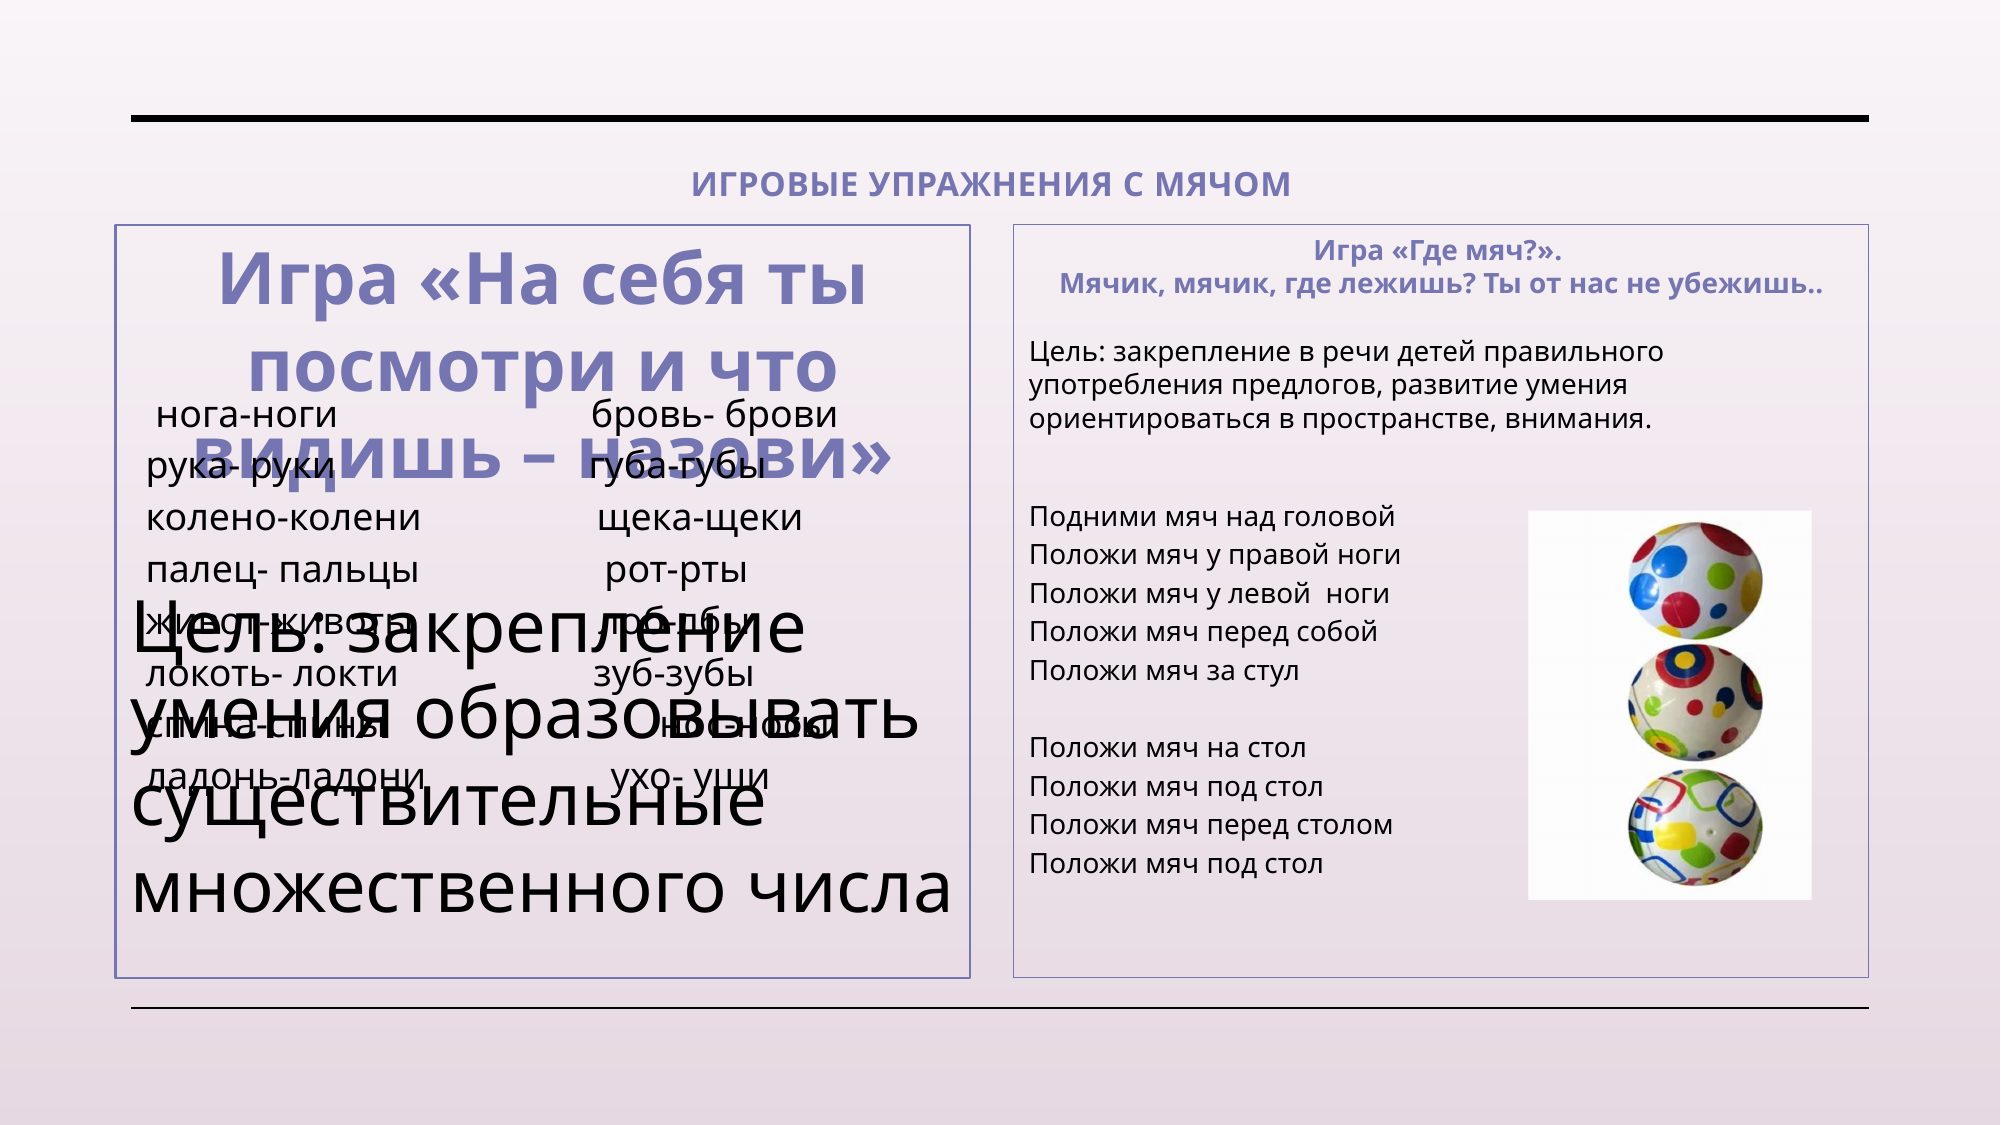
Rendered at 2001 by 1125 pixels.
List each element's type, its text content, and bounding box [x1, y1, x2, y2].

text_box нога-ноги бровь- брови рука- руки губа-губы колено-колени щека-щеки палец- пальцы рот-рты живот-животы лоб-лбы локоть- локти зуб-зубы спина-спины нос-носы ладонь-ладони ухо- уши [130, 375, 929, 1125]
picture [1475, 511, 1865, 900]
list Игра «На себя ты посмотри и что видишь – назови» Цель: закрепление умения образовывать существительные множественного числа [115, 224, 971, 978]
title Игровые упражнения с мячом [114, 149, 1869, 365]
list Игра «Где мяч?». Мячик, мячик, где лежишь? Ты от нас не убежишь.. Цель: закрепление в речи детей правильного употребления предлогов, развитие умения ориентироваться в пространстве, внимания. Подними мяч над головой Положи мяч у правой ноги Положи мяч у левой ноги Положи мяч перед собой Положи мяч за стул Положи мяч на стол Положи мяч под стол Положи мяч перед столом Положи мяч под стол [1013, 224, 1869, 978]
